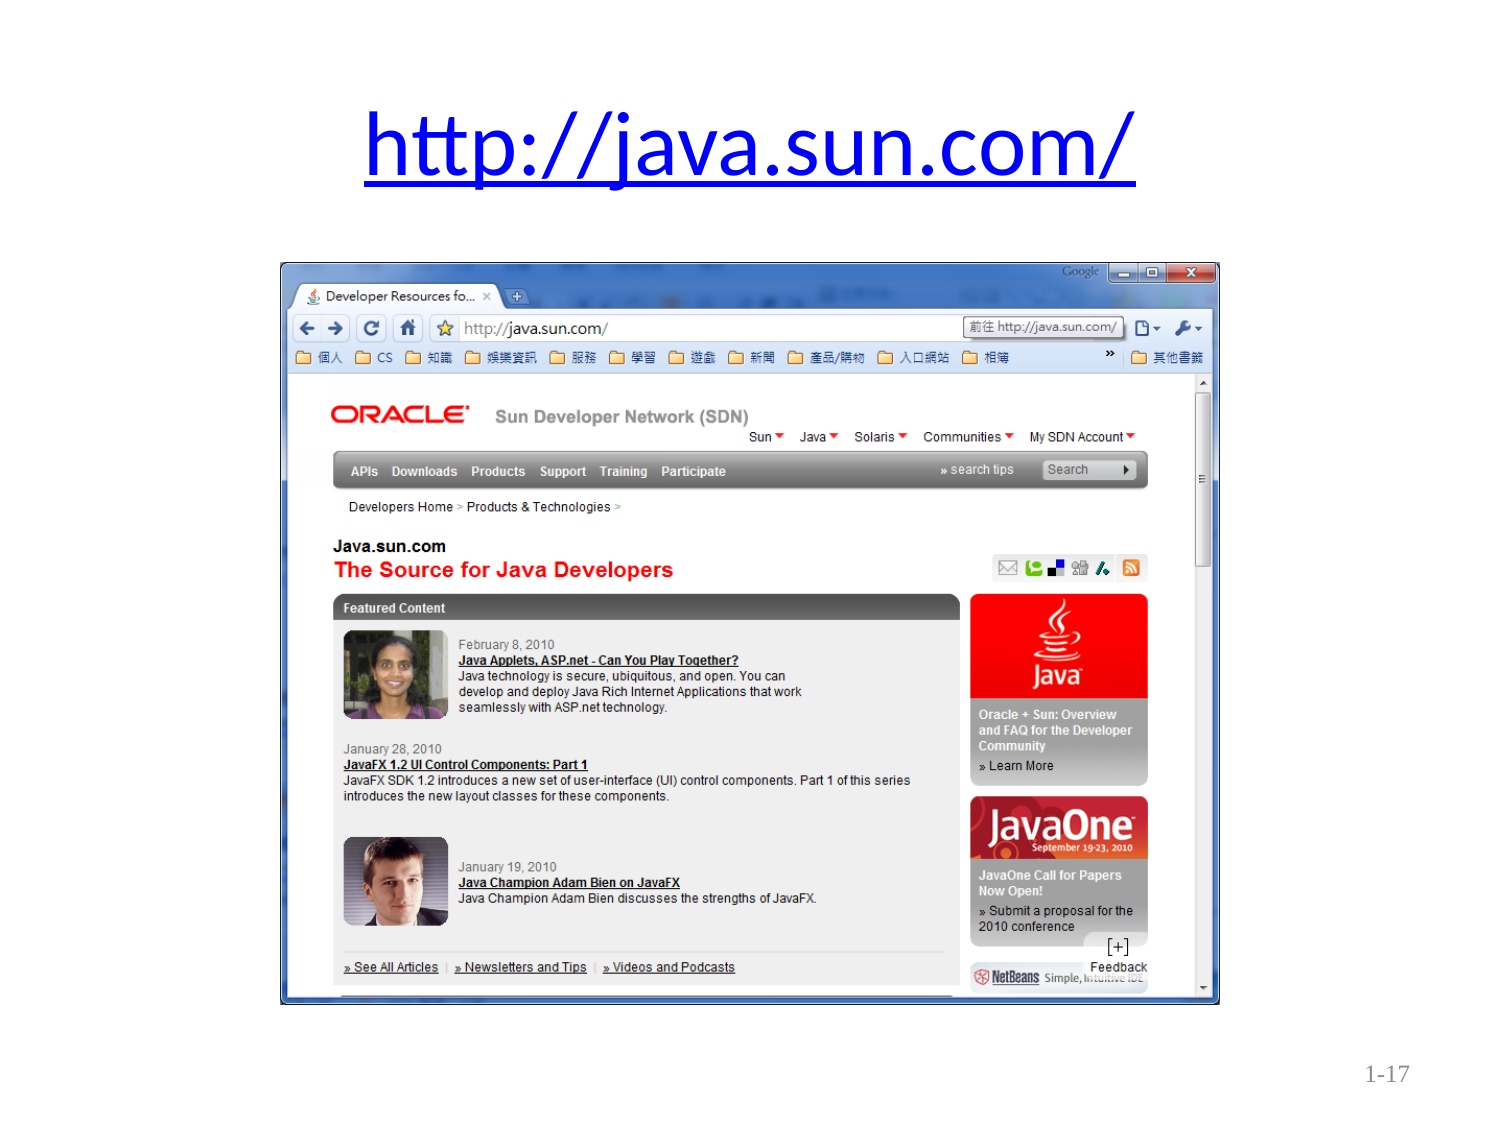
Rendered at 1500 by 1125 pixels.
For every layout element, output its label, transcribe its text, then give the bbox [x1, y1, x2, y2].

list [280, 262, 1220, 1006]
title http://java.sun.com/ [75, 45, 1425, 233]
slide_number 1-17 [1074, 1042, 1425, 1103]
